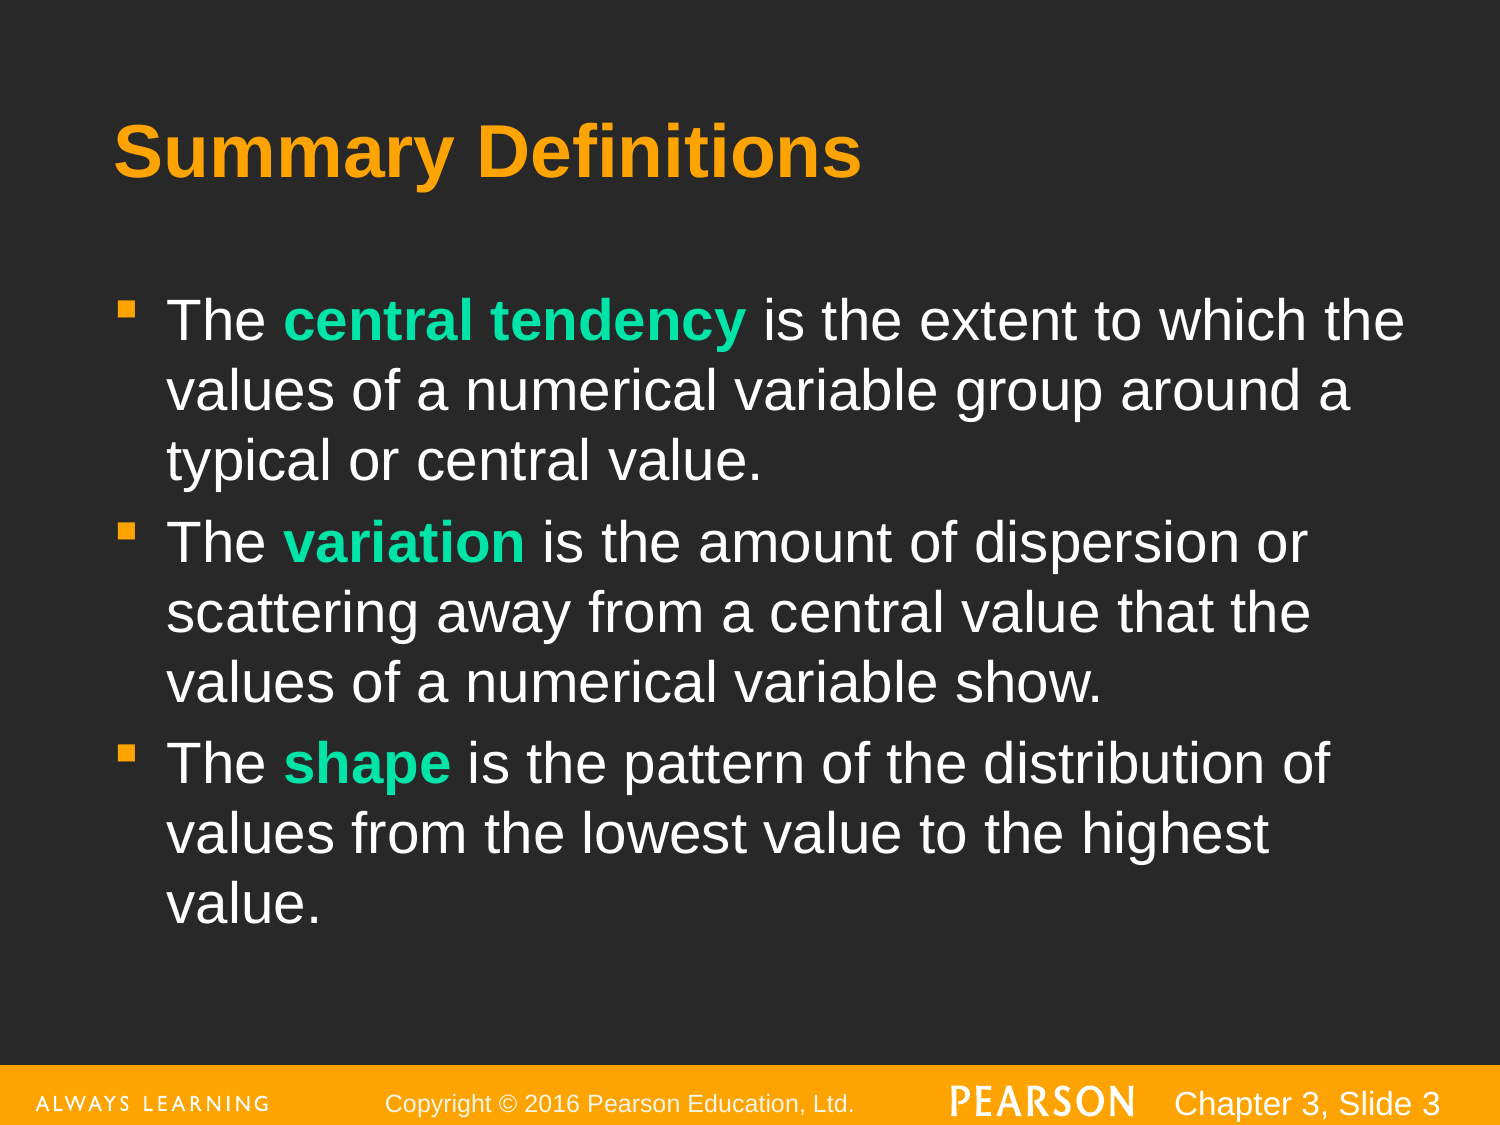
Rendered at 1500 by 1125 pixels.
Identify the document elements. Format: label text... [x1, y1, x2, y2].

list The central tendency is the extent to which the values of a numerical variable group around a typical or central value. The variation is the amount of dispersion or scattering away from a central value that the values of a numerical variable show. The shape is the pattern of the distribution of values from the lowest value to the highest value. [99, 275, 1438, 1019]
title Summary Definitions [99, 37, 1400, 200]
